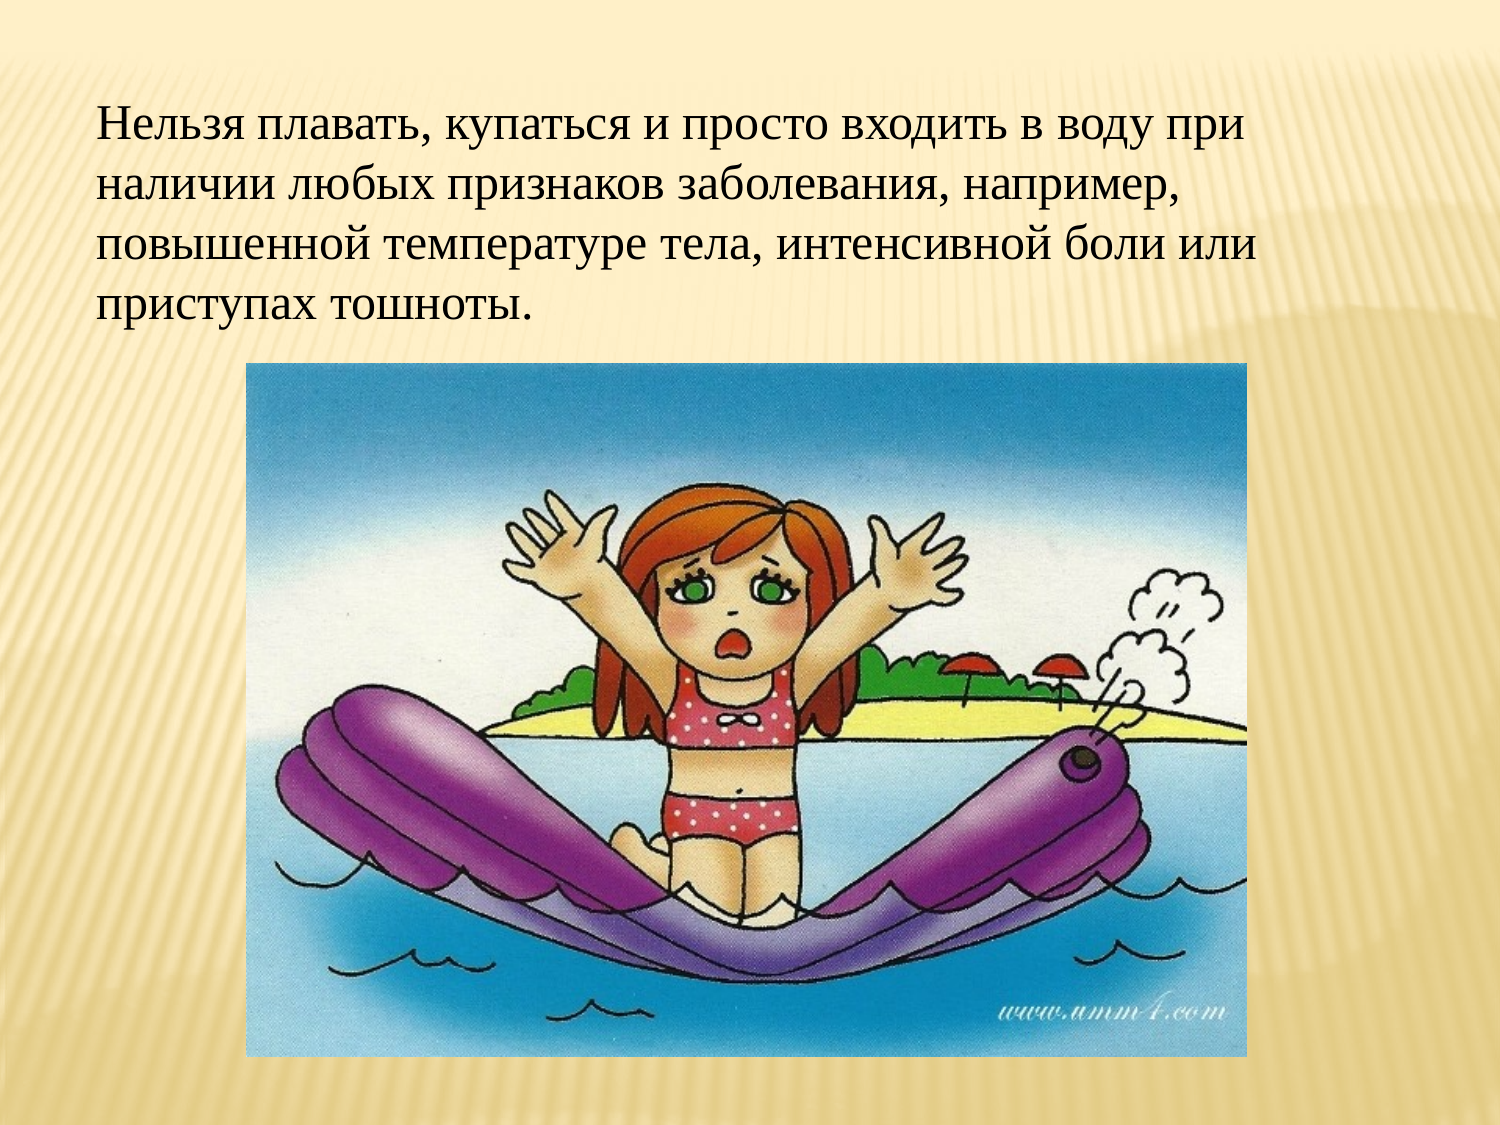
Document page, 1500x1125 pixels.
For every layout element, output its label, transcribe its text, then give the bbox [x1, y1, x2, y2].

picture [245, 362, 1247, 1058]
text_box Нельзя плавать, купаться и просто входить в воду при наличии любых признаков заболевания, например, повышенной температуре тела, интенсивной боли или приступах тошноты. [81, 81, 1418, 337]
